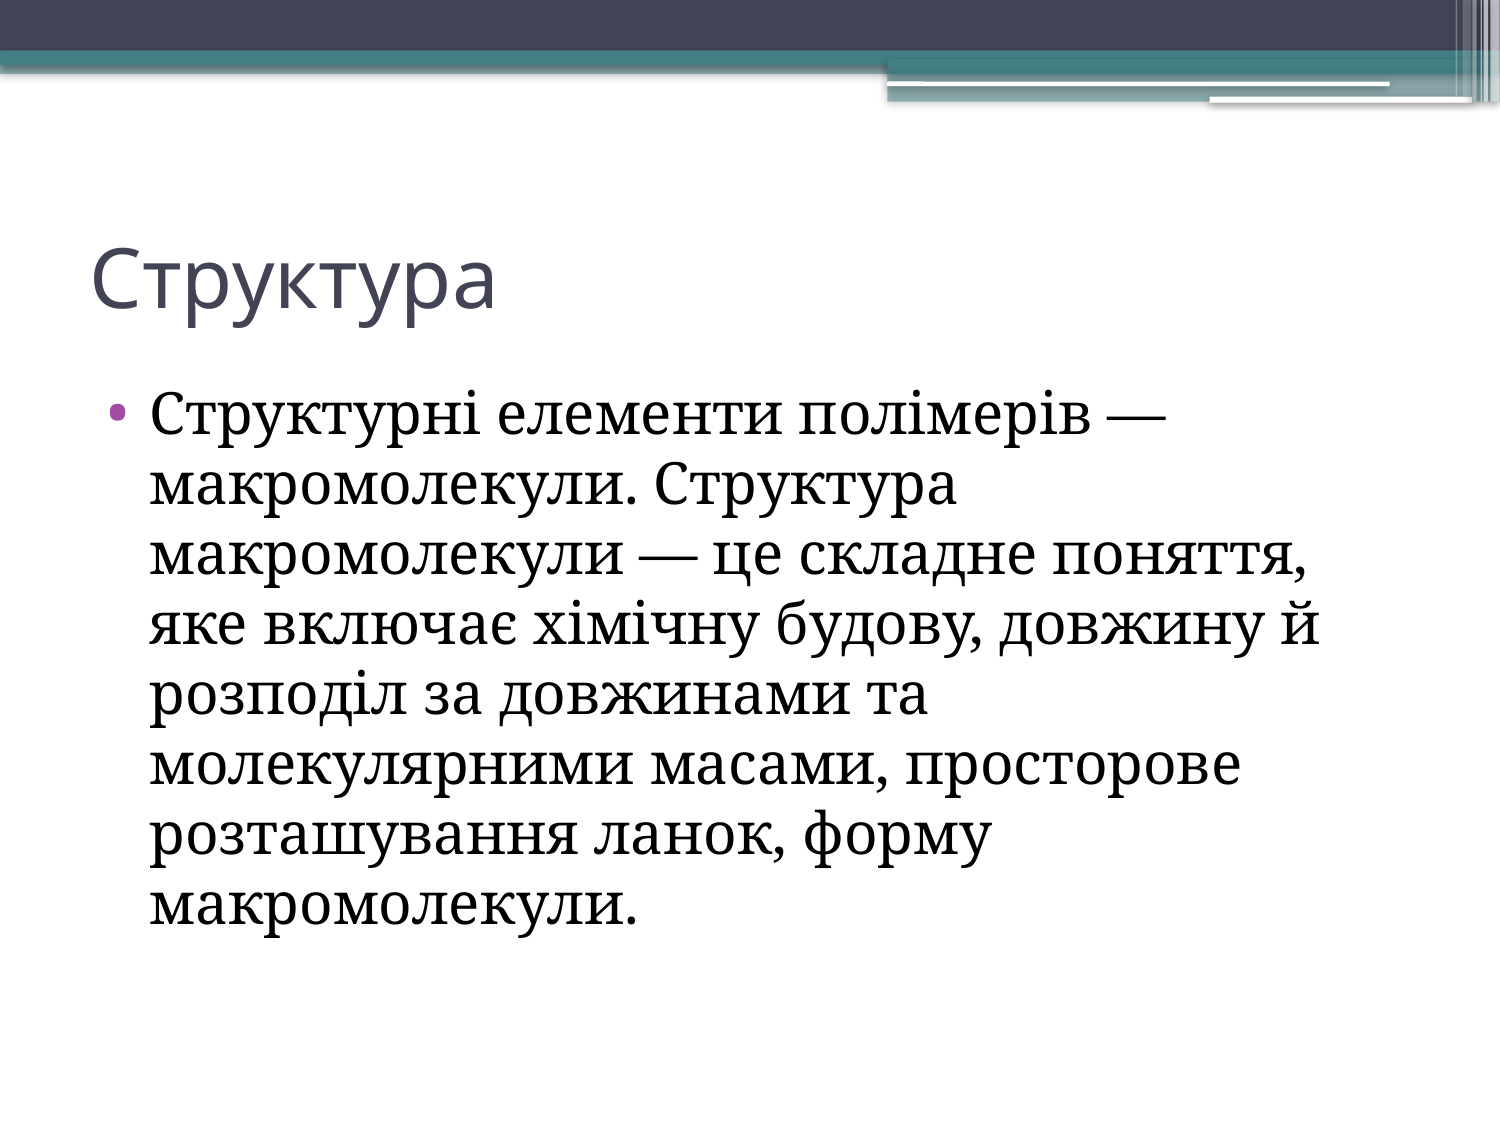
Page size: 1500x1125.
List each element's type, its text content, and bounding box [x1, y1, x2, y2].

list Структурні елементи полімерів — макромолекули. Структура макромолекули — це складне поняття, яке включає хімічну будову, довжину й розподіл за довжинами та молекулярними масами, просторове розташування ланок, форму макромолекули. [75, 368, 1425, 1079]
title Структура [75, 187, 1425, 363]
